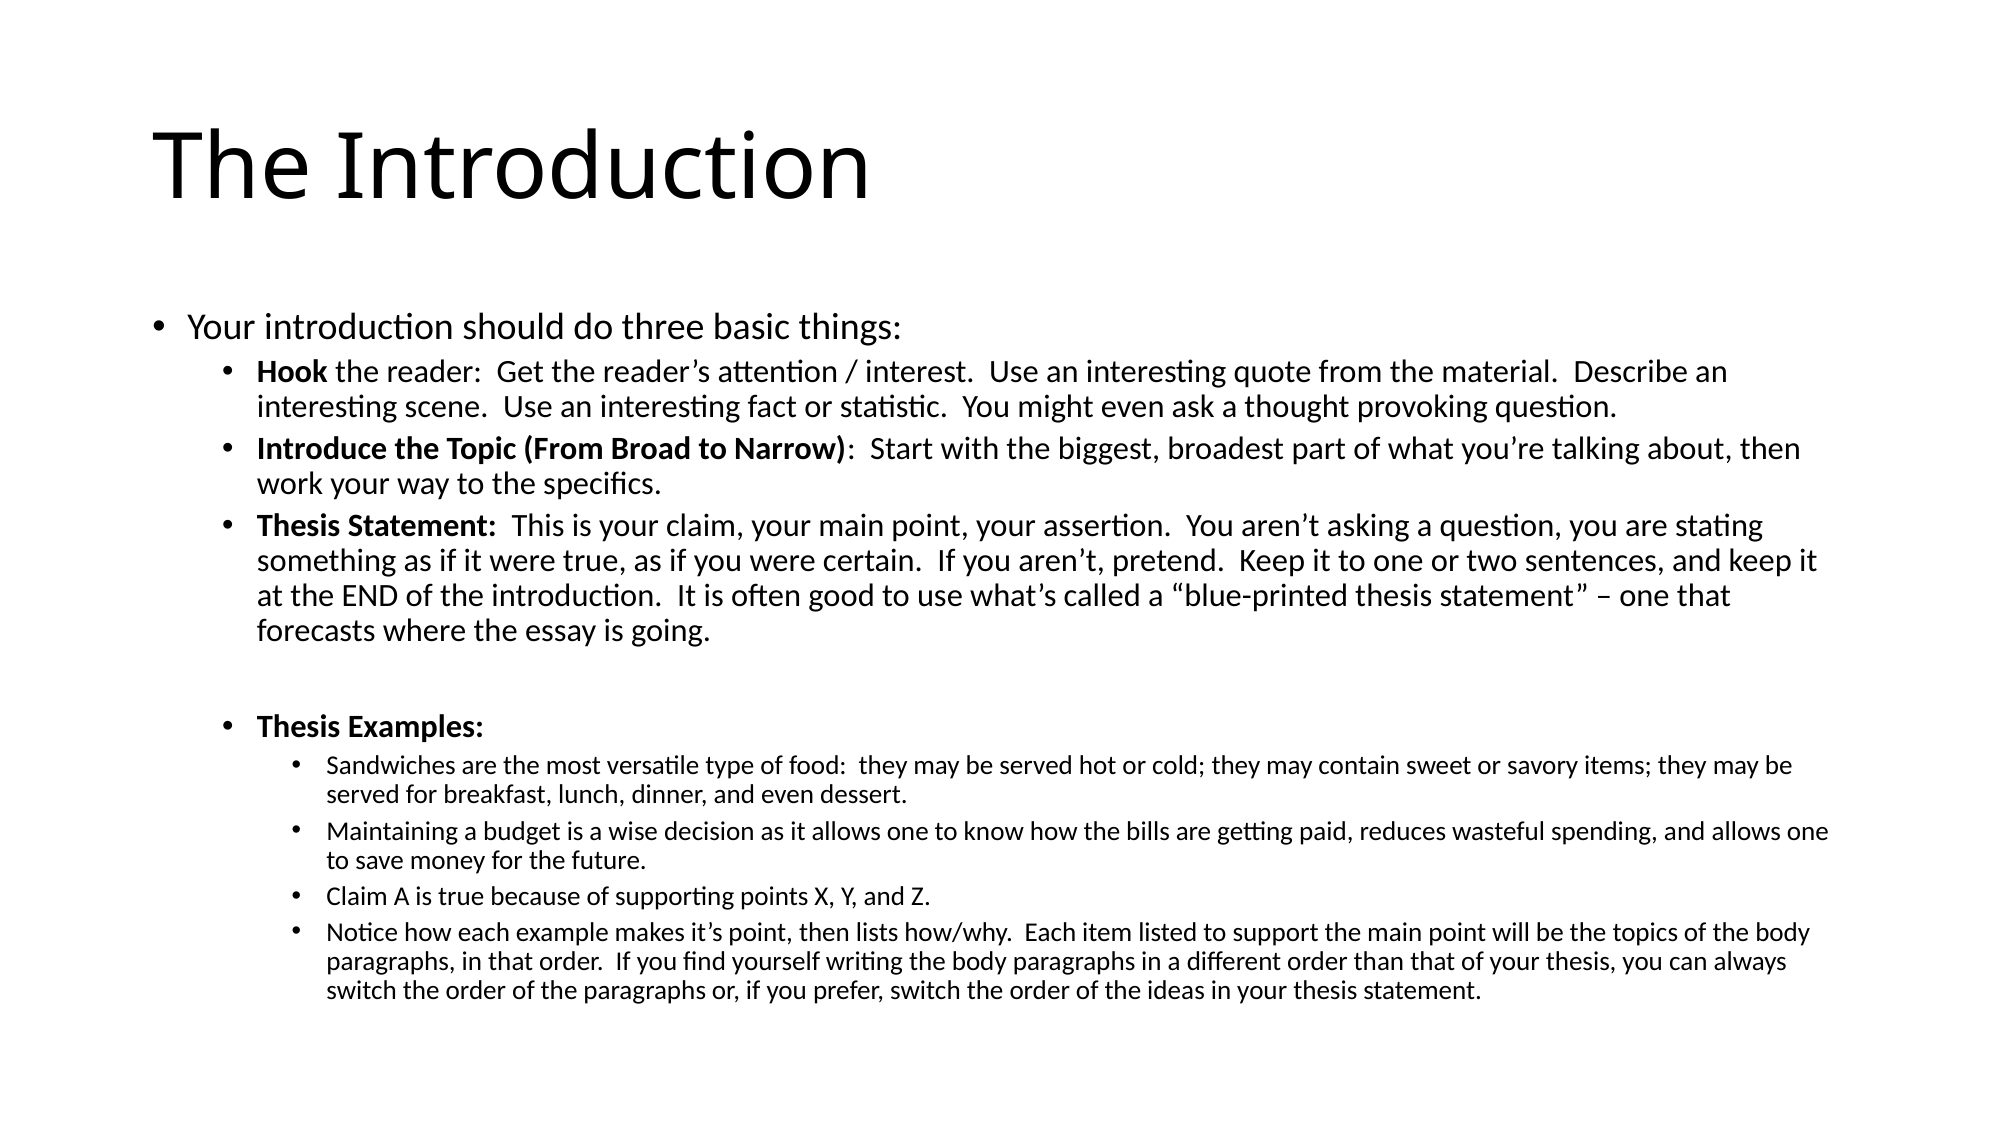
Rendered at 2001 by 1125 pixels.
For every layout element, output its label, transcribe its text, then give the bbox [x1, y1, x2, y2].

title The Introduction [137, 59, 1863, 278]
list Your introduction should do three basic things: Hook the reader: Get the reader’s attention / interest. Use an interesting quote from the material. Describe an interesting scene. Use an interesting fact or statistic. You might even ask a thought provoking question. Introduce the Topic (From Broad to Narrow): Start with the biggest, broadest part of what you’re talking about, then work your way to the specifics. Thesis Statement: This is your claim, your main point, your assertion. You aren’t asking a question, you are stating something as if it were true, as if you were certain. If you aren’t, pretend. Keep it to one or two sentences, and keep it at the END of the introduction. It is often good to use what’s called a “blue-printed thesis statement” – one that forecasts where the essay is going. Thesis Examples: Sandwiches are the most versatile type of food: they may be served hot or cold; they may contain sweet or savory items; they may be served for breakfast, lunch, dinner, and even dessert. Maintaining a budget is a wise decision as it allows one to know how the bills are getting paid, reduces wasteful spending, and allows one to save money for the future. Claim A is true because of supporting points X, Y, and Z. Notice how each example makes it’s point, then lists how/why. Each item listed to support the main point will be the topics of the body paragraphs, in that order. If you find yourself writing the body paragraphs in a different order than that of your thesis, you can always switch the order of the paragraphs or, if you prefer, switch the order of the ideas in your thesis statement. [137, 299, 1863, 1014]
